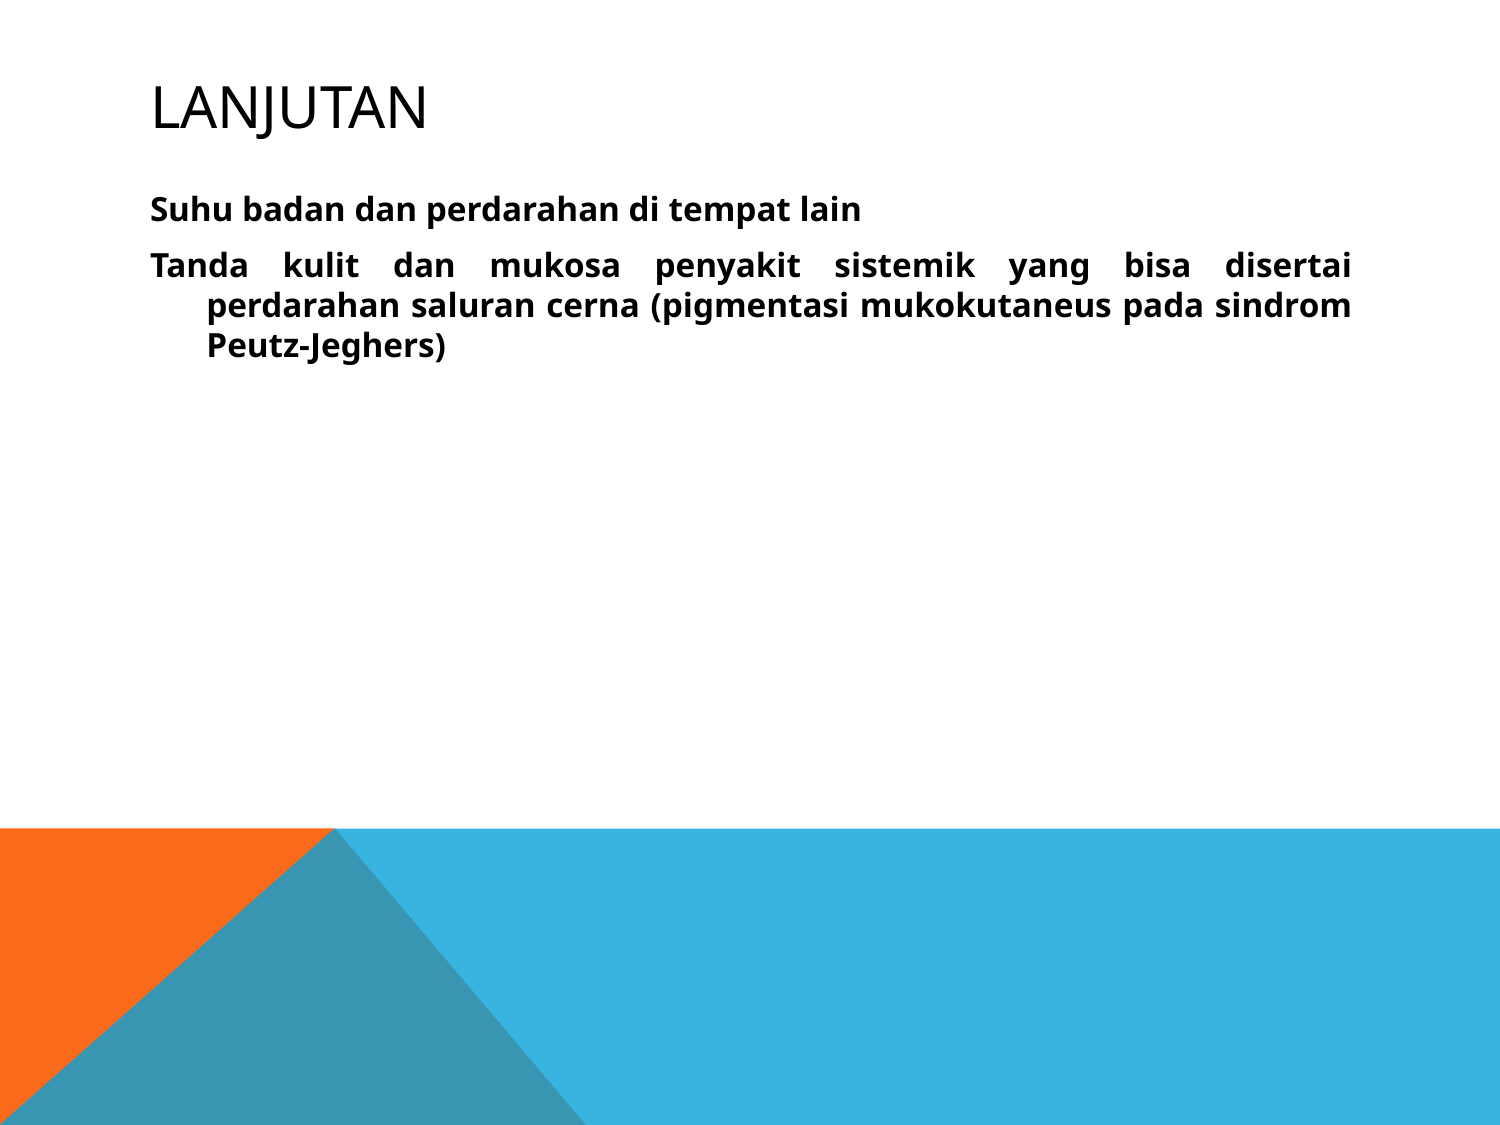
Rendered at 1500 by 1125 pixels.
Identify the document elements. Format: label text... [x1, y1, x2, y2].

list Suhu badan dan perdarahan di tempat lain Tanda kulit dan mukosa penyakit sistemik yang bisa disertai perdarahan saluran cerna (pigmentasi mukokutaneus pada sindrom Peutz-Jeghers) [135, 180, 1369, 768]
title LANJUTAN [135, 60, 1369, 150]
